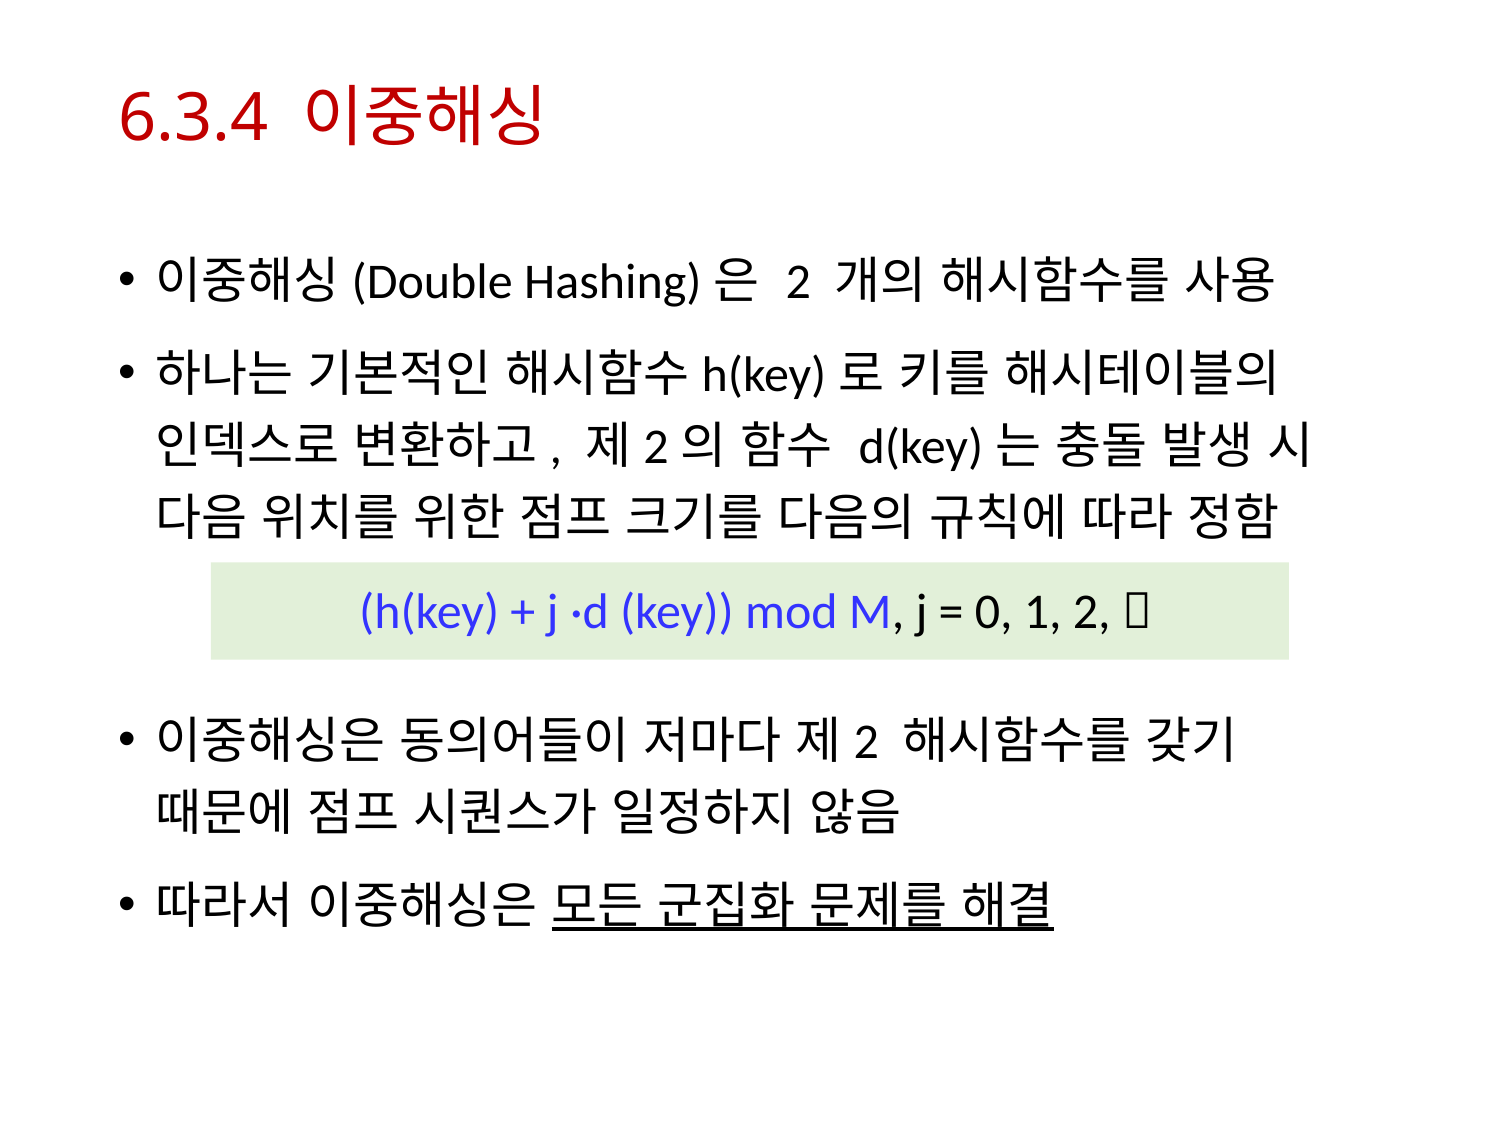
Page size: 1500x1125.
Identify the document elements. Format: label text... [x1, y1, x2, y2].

title 6.3.4 이중해싱 [103, 77, 1397, 160]
list 이중해싱(Double Hashing)은 2 개의 해시함수를 사용 하나는 기본적인 해시함수h(key)로 키를 해시테이블의 인덱스로 변환하고, 제2의 함수 d(key)는 충돌 발생 시 다음 위치를 위한 점프 크기를 다음의 규칙에 따라 정함 (h(key) + j ·d (key)) mod M, j = 0, 1, 2,  이중해싱은 동의어들이 저마다 제2 해시함수를 갖기 때문에 점프 시퀀스가 일정하지 않음 따라서 이중해싱은 모든 군집화 문제를 해결 [103, 228, 1397, 1065]
